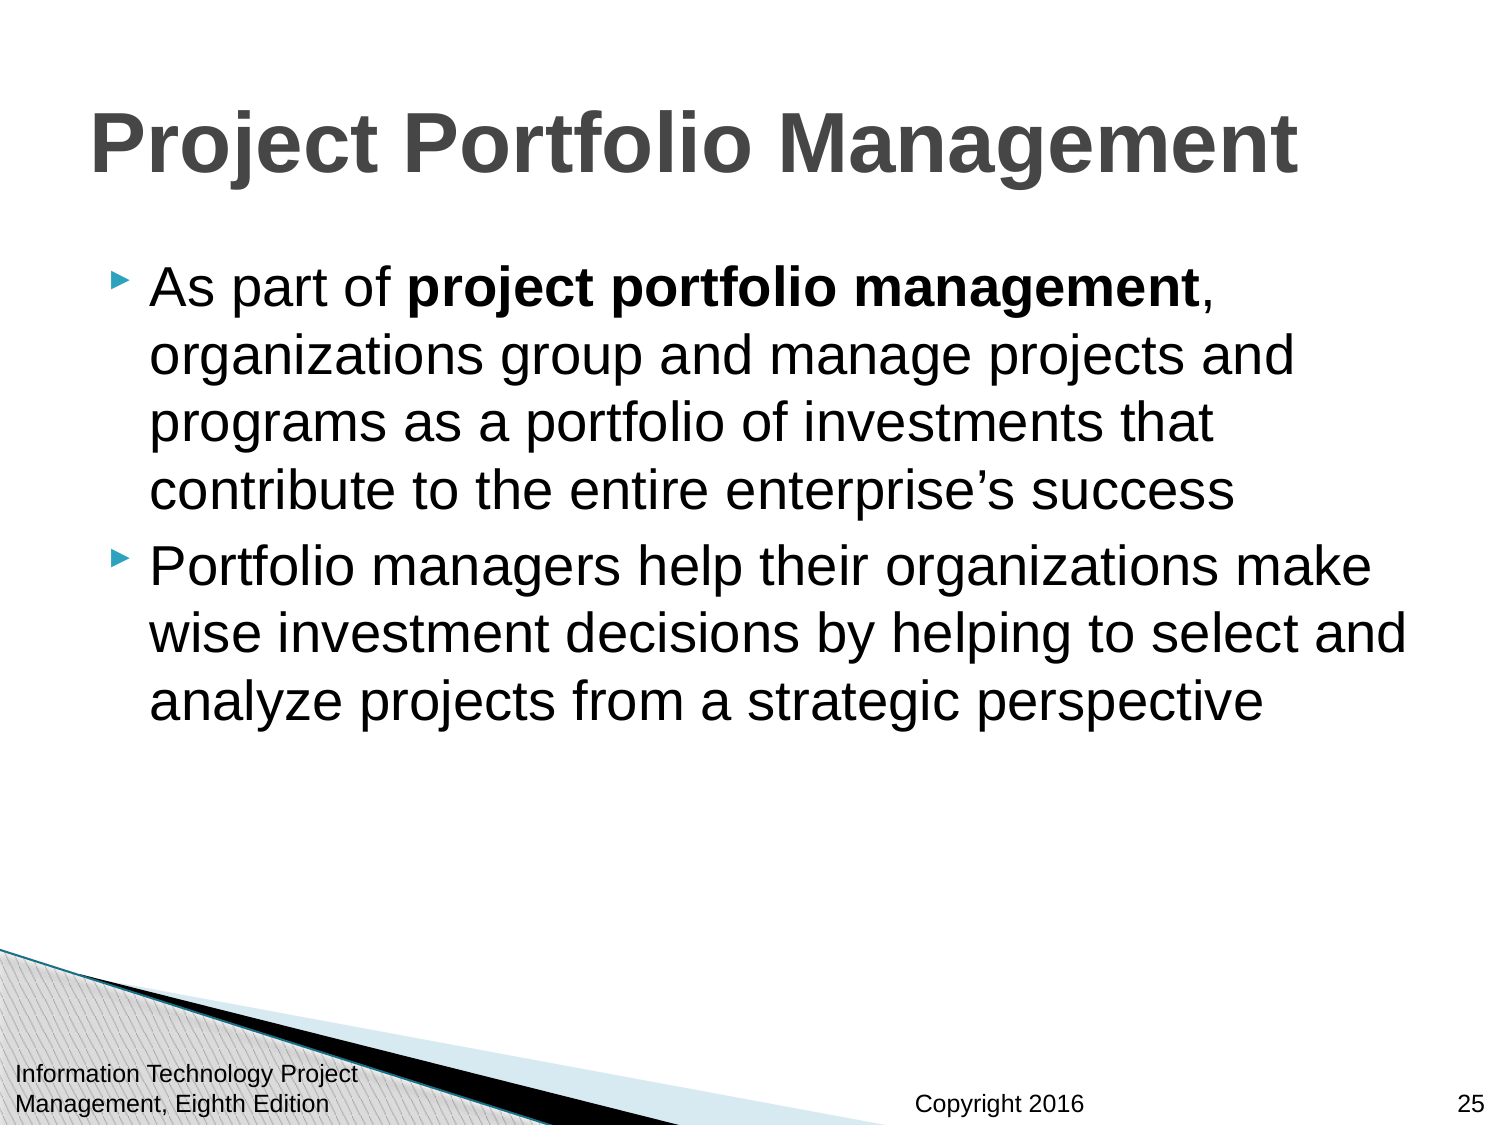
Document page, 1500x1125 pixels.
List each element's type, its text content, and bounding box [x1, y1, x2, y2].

footer Information Technology Project Management, Eighth Edition [0, 1065, 425, 1125]
slide_number 25 [1408, 1065, 1500, 1125]
list As part of project portfolio management, organizations group and manage projects and programs as a portfolio of investments that contribute to the entire enterprise’s success Portfolio managers help their organizations make wise investment decisions by helping to select and analyze projects from a strategic perspective [74, 242, 1426, 986]
title Project Portfolio Management [75, 45, 1425, 233]
